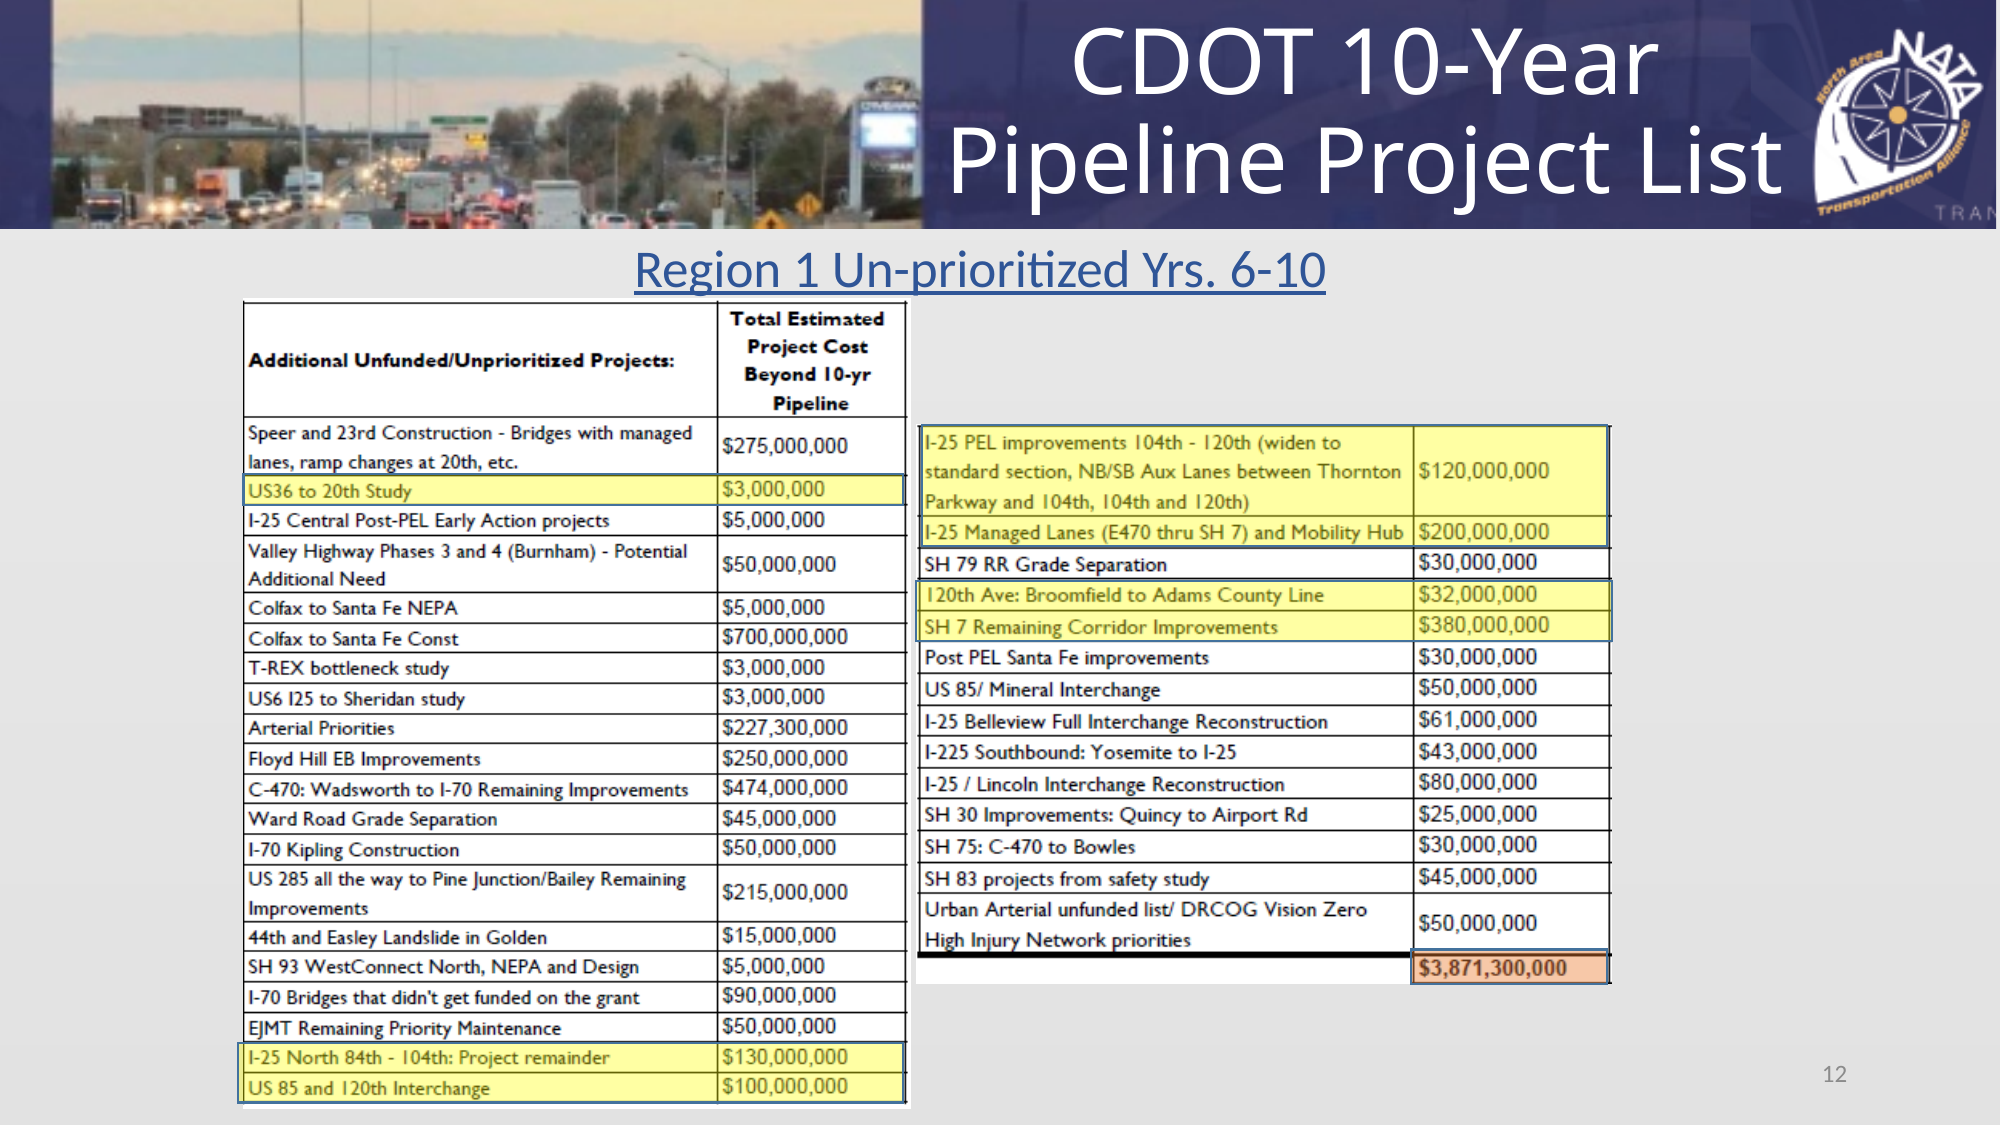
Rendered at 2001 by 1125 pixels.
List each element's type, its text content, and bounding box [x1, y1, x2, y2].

list Region 1 Un-prioritized Yrs. 6-10 [619, 234, 1343, 309]
slide_number 12 [1412, 1042, 1863, 1103]
title CDOT 10-Year Pipeline Project List [922, 5, 1808, 223]
picture [916, 424, 1612, 985]
picture [243, 298, 911, 1109]
picture [0, 0, 1997, 229]
text_box [237, 1042, 243, 1104]
